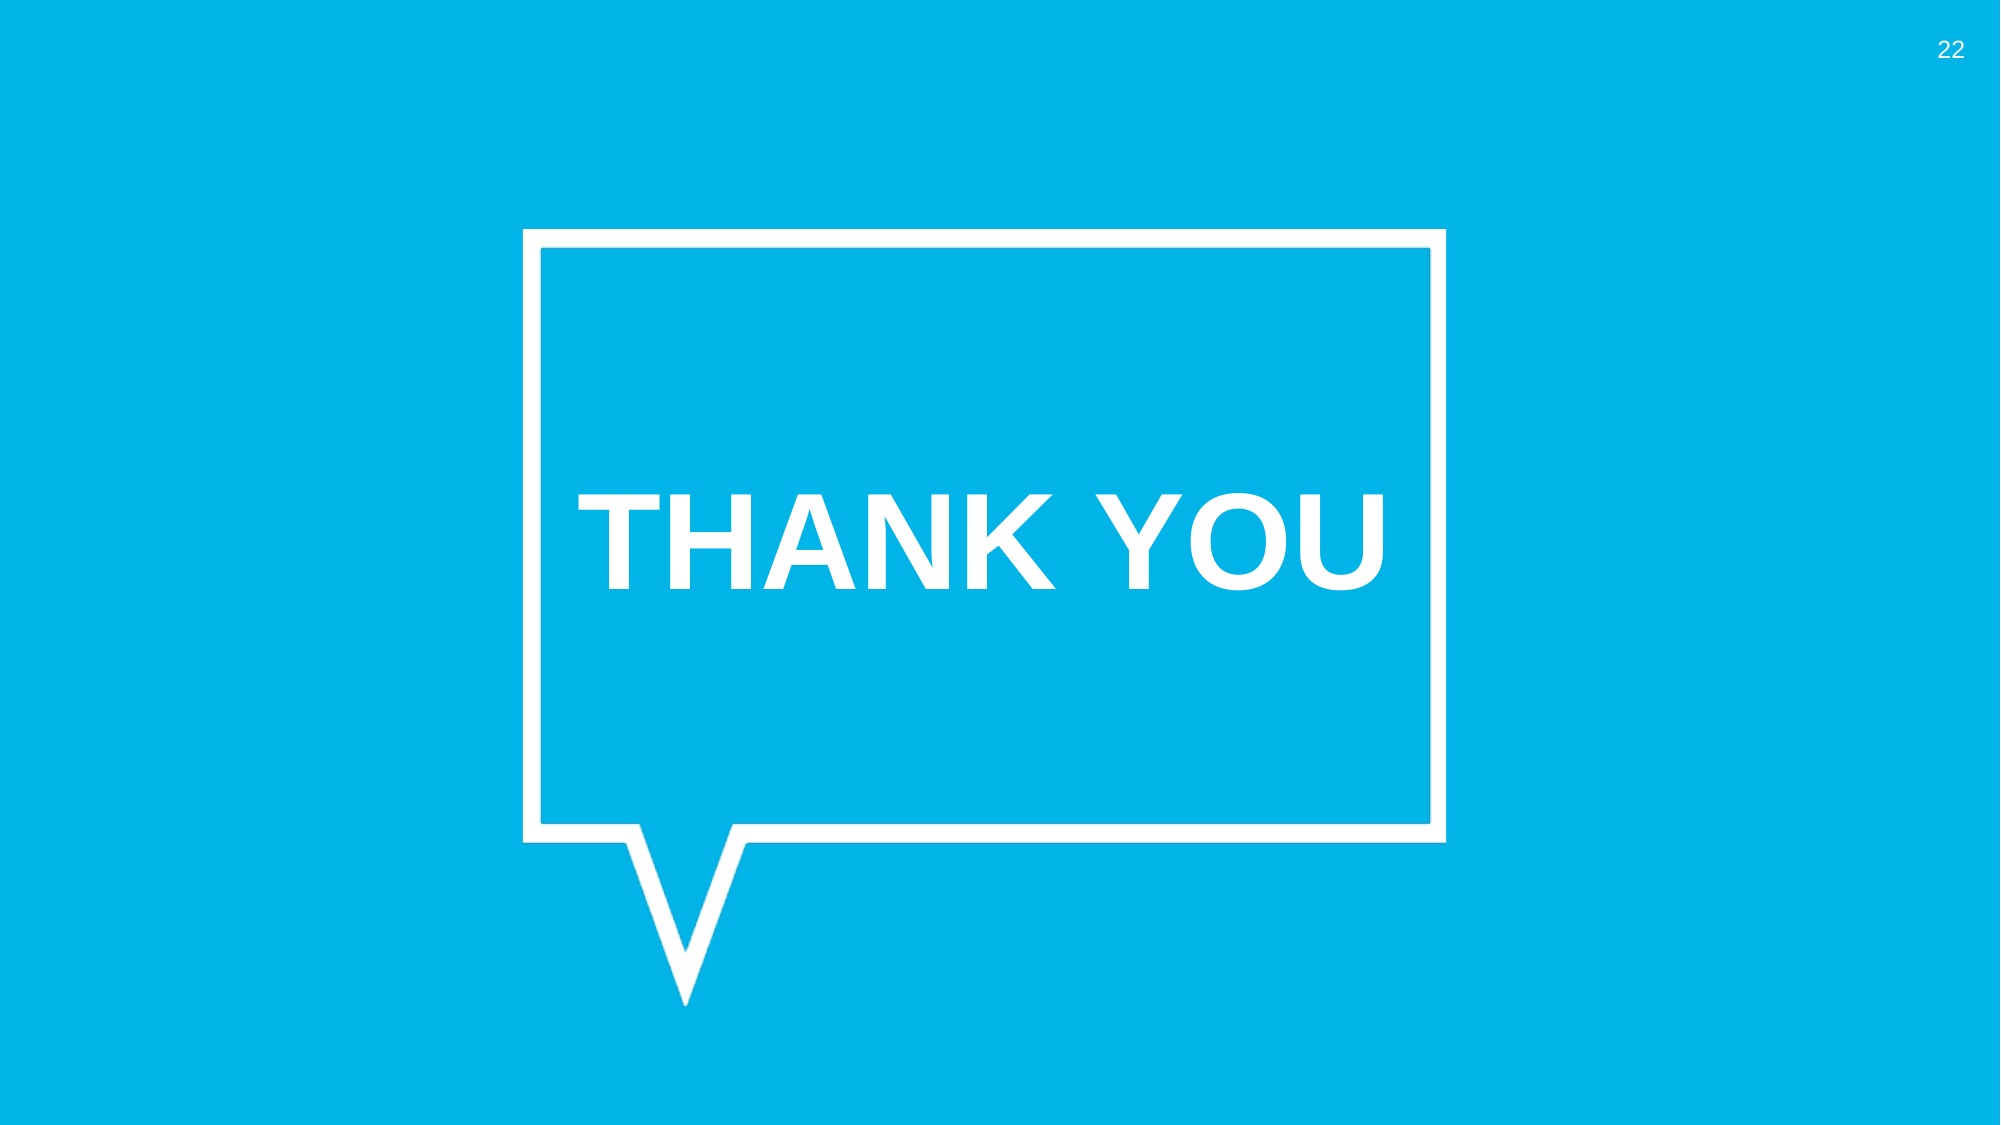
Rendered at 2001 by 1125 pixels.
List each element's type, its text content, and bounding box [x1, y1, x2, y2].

picture [523, 230, 1446, 1005]
slide_number 22 [1911, 18, 1981, 79]
